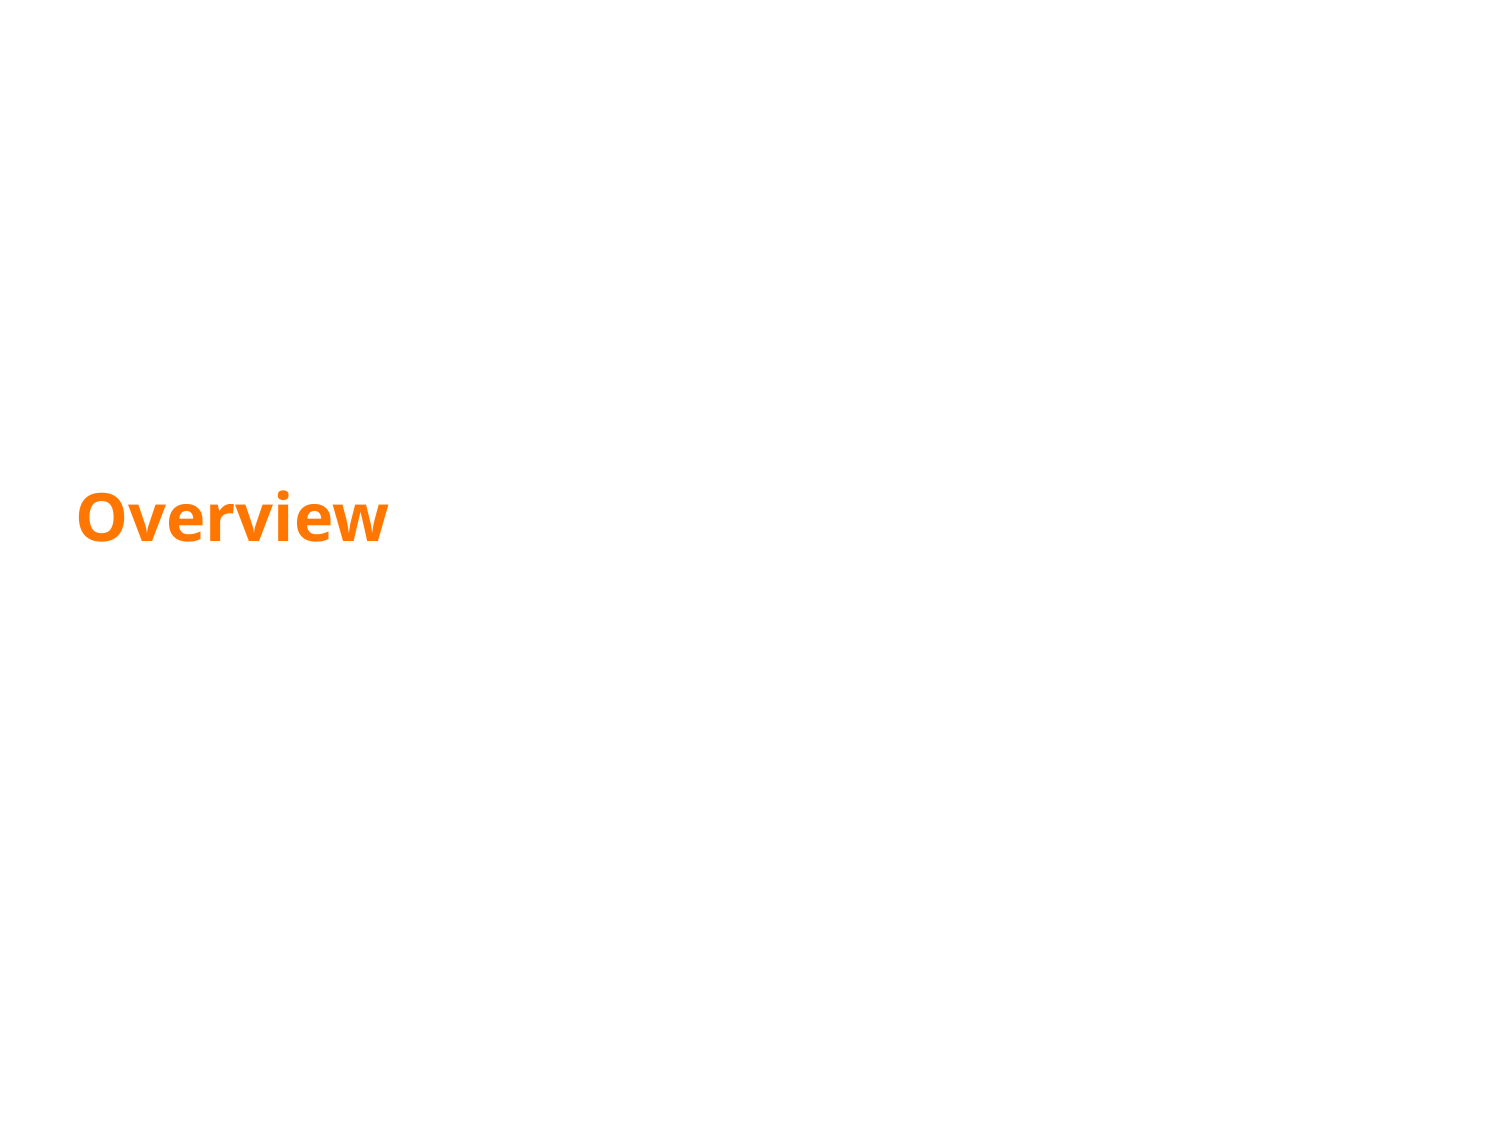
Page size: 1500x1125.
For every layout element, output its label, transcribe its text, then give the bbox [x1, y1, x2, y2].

title Overview [74, 474, 1392, 639]
